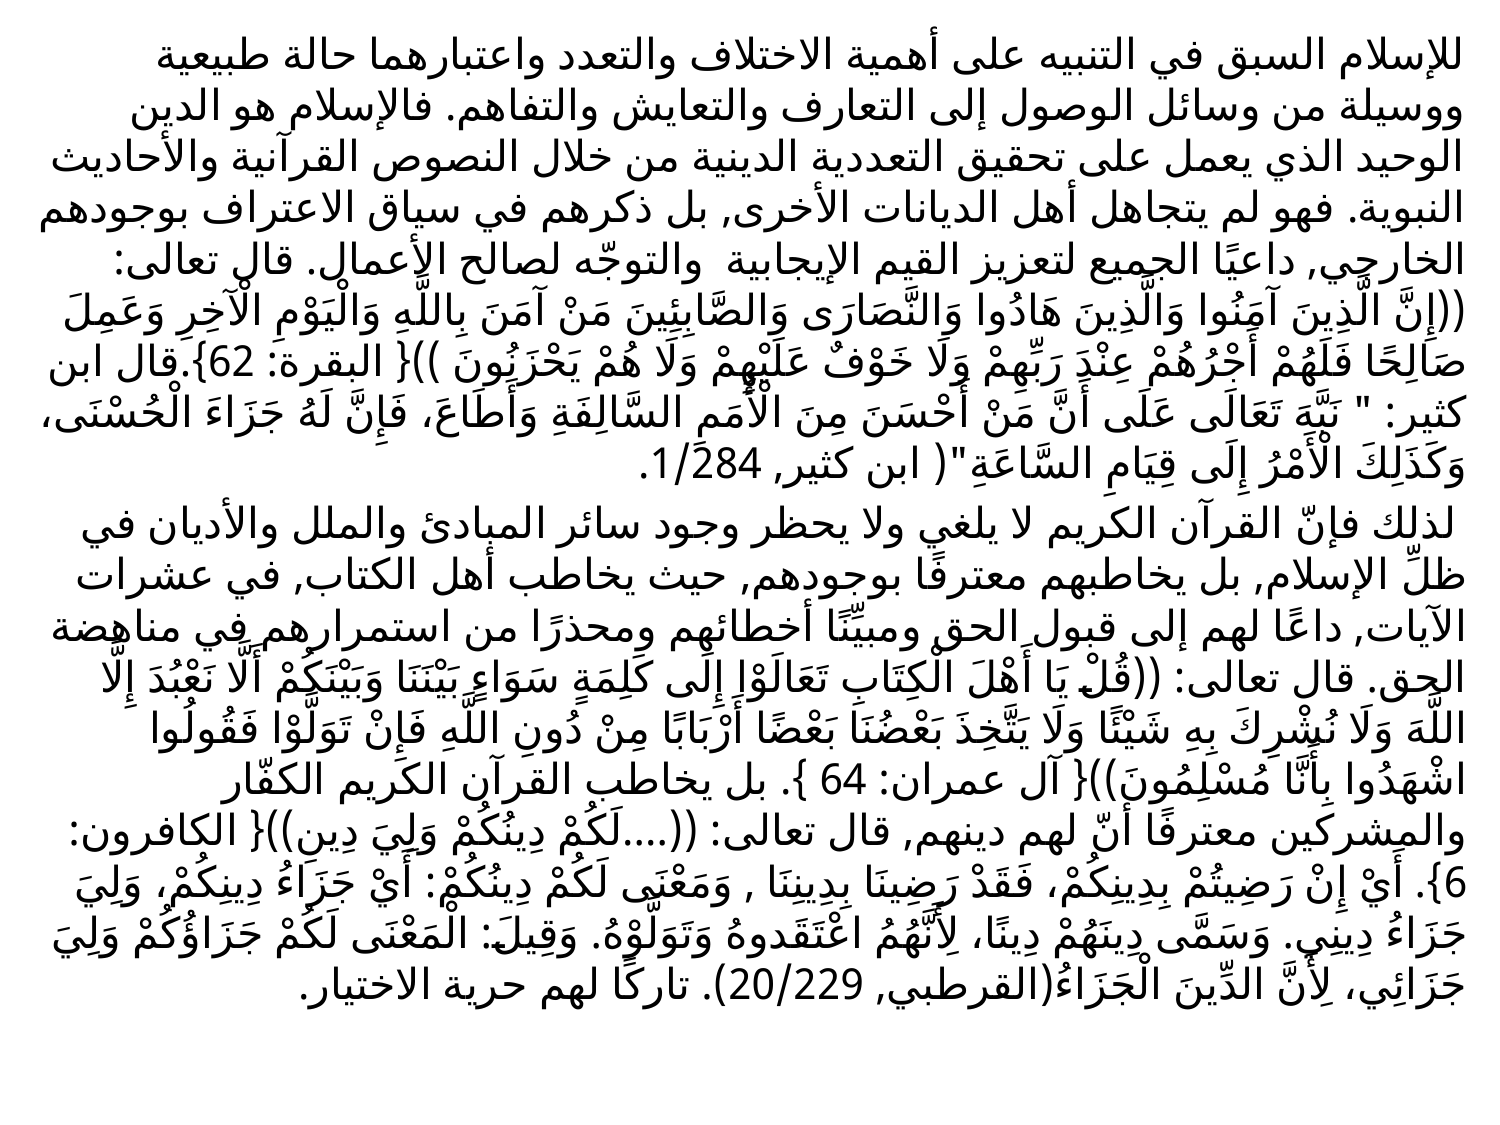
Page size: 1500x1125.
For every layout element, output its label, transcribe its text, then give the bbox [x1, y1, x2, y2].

list للإسلام السبق في التنبيه على أهمية الاختلاف والتعدد واعتبارهما حالة طبيعية ووسيلة من وسائل الوصول إلى التعارف والتعايش والتفاهم. فالإسلام هو الدين الوحيد الذي يعمل على تحقيق التعددية الدينية من خلال النصوص القرآنية والأحاديث النبوية. فهو لم يتجاهل أهل الديانات الأخرى, بل ذكرهم في سياق الاعتراف بوجودهم الخارجي, داعيًا الجميع لتعزيز القيم الإيجابية والتوجّه لصالح الأعمال. قال تعالى: ((إِنَّ الَّذِينَ آمَنُوا وَالَّذِينَ هَادُوا وَالنَّصَارَى وَالصَّابِئِينَ مَنْ آمَنَ بِاللَّهِ وَالْيَوْمِ الْآخِرِ وَعَمِلَ صَالِحًا فَلَهُمْ أَجْرُهُمْ عِنْدَ رَبِّهِمْ وَلَا خَوْفٌ عَلَيْهِمْ وَلَا هُمْ يَحْزَنُونَ )){ البقرة: 62}.قال ابن كثير: " نَبَّهَ تَعَالَى عَلَى أَنَّ مَنْ أَحْسَنَ مِنَ الْأُمَمِ السَّالِفَةِ وَأَطَاعَ، فَإِنَّ لَهُ جَزَاءَ الْحُسْنَى، وَكَذَلِكَ الْأَمْرُ إِلَى قِيَامِ السَّاعَةِ"( ابن كثير, 1/284. لذلك فإنّ القرآن الكريم لا يلغي ولا يحظر وجود سائر المبادئ والملل والأديان في ظلِّ الإسلام, بل يخاطبهم معترفًا بوجودهم, حيث يخاطب أهل الكتاب, في عشرات الآيات, داعًا لهم إلى قبول الحق ومبيِّنًا أخطائهم ومحذرًا من استمرارهم في مناهضة الحق. قال تعالى: ((قُلْ يَا أَهْلَ الْكِتَابِ تَعَالَوْا إِلَى كَلِمَةٍ سَوَاءٍ بَيْنَنَا وَبَيْنَكُمْ أَلَّا نَعْبُدَ إِلَّا اللَّهَ وَلَا نُشْرِكَ بِهِ شَيْئًا وَلَا يَتَّخِذَ بَعْضُنَا بَعْضًا أَرْبَابًا مِنْ دُونِ اللَّهِ فَإِنْ تَوَلَّوْا فَقُولُوا اشْهَدُوا بِأَنَّا مُسْلِمُونَ)){ آل عمران: 64 }. بل يخاطب القرآن الكريم الكفّار والمشركين معترفًا أنّ لهم دينهم, قال تعالى: ((....لَكُمْ دِينُكُمْ وَلِيَ دِينِ)){ الكافرون: 6}. أَيْ إِنْ رَضِيتُمْ بِدِينِكُمْ، فَقَدْ رَضِينَا بِدِينِنَا , وَمَعْنَى لَكُمْ دِينُكُمْ: أَيْ جَزَاءُ دِينِكُمْ، وَلِيَ جَزَاءُ دِينِي. وَسَمَّى دِينَهُمْ دِينًا، لِأَنَّهُمُ اعْتَقَدوهُ وَتَوَلَّوْهُ. وَقِيلَ: الْمَعْنَى لَكُمْ جَزَاؤُكُمْ وَلِيَ جَزَائِي، لِأَنَّ الدِّينَ الْجَزَاءُ(القرطبي, 20/229). تاركًا لهم حرية الاختيار. [17, 19, 1483, 1106]
